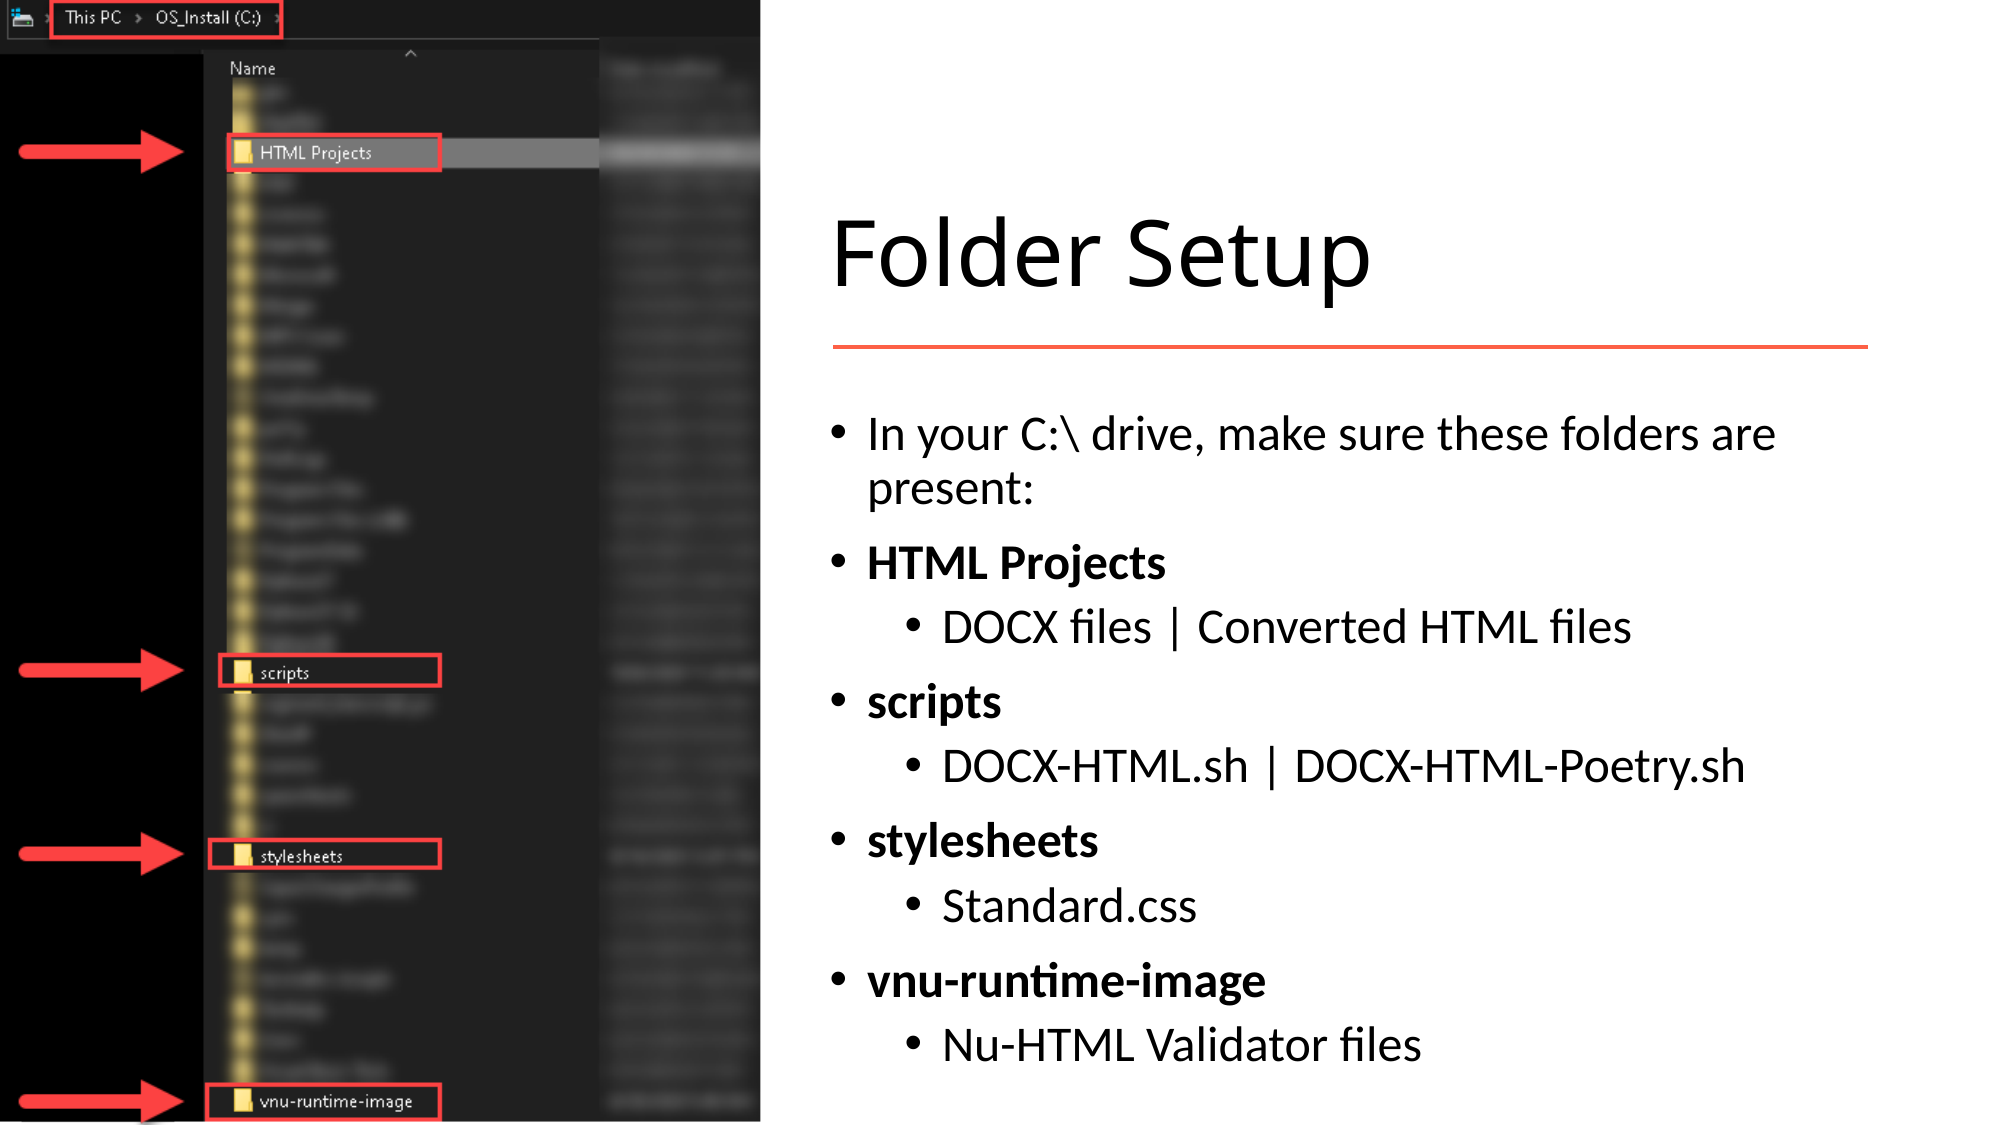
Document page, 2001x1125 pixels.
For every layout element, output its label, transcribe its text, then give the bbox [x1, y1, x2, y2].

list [0, 0, 761, 1125]
title Folder Setup [814, 103, 1895, 315]
list In your C:\ drive, make sure these folders are present: HTML Projects DOCX files | Converted HTML files scripts DOCX-HTML.sh | DOCX-HTML-Poetry.sh stylesheets Standard.css vnu-runtime-image Nu-HTML Validator files [814, 399, 1895, 1021]
